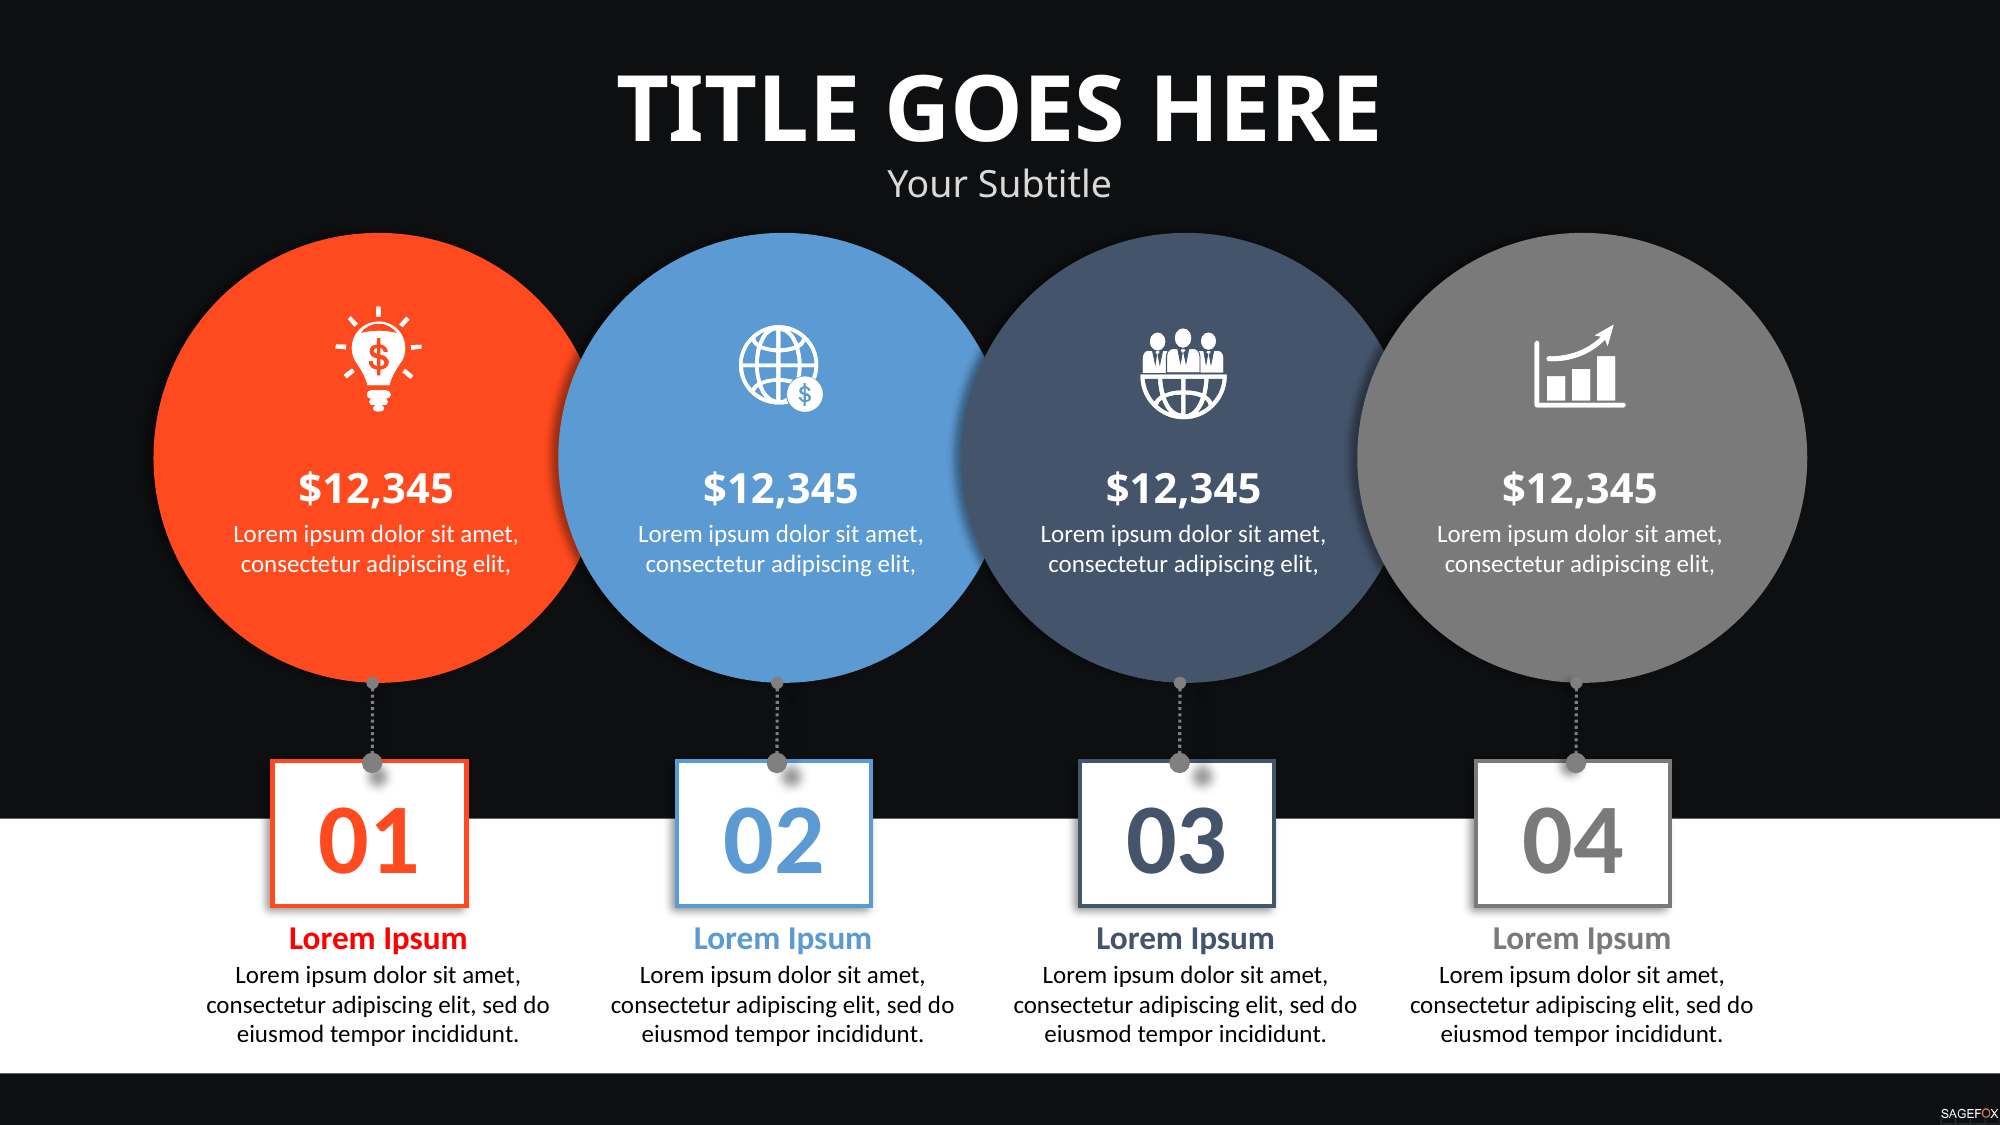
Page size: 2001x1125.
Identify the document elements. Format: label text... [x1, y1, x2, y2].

text_box 03 [1079, 760, 1275, 907]
text_box 04 [1475, 760, 1671, 907]
text_box [557, 231, 979, 684]
text_box $12,345 Lorem ipsum dolor sit amet, consectetur adipiscing elit, [1410, 457, 1750, 583]
text_box $12,345 Lorem ipsum dolor sit amet, consectetur adipiscing elit, [611, 457, 951, 583]
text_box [335, 306, 422, 412]
text_box [0, 817, 2000, 1074]
text_box [152, 231, 575, 684]
text_box [1356, 231, 1809, 684]
text_box TITLE GOES HERE Your Subtitle [548, 42, 1452, 212]
text_box 02 [676, 760, 872, 907]
text_box 01 [271, 760, 468, 907]
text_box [738, 325, 823, 412]
text_box [959, 231, 1378, 684]
text_box $12,345 Lorem ipsum dolor sit amet, consectetur adipiscing elit, [1014, 457, 1354, 583]
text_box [200, 915, 557, 1049]
text_box $12,345 Lorem ipsum dolor sit amet, consectetur adipiscing elit, [206, 457, 546, 583]
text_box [604, 915, 962, 1049]
picture [1939, 1108, 2000, 1125]
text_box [1534, 324, 1626, 408]
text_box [1140, 328, 1227, 420]
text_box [1007, 915, 1365, 1049]
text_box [1403, 915, 1761, 1049]
